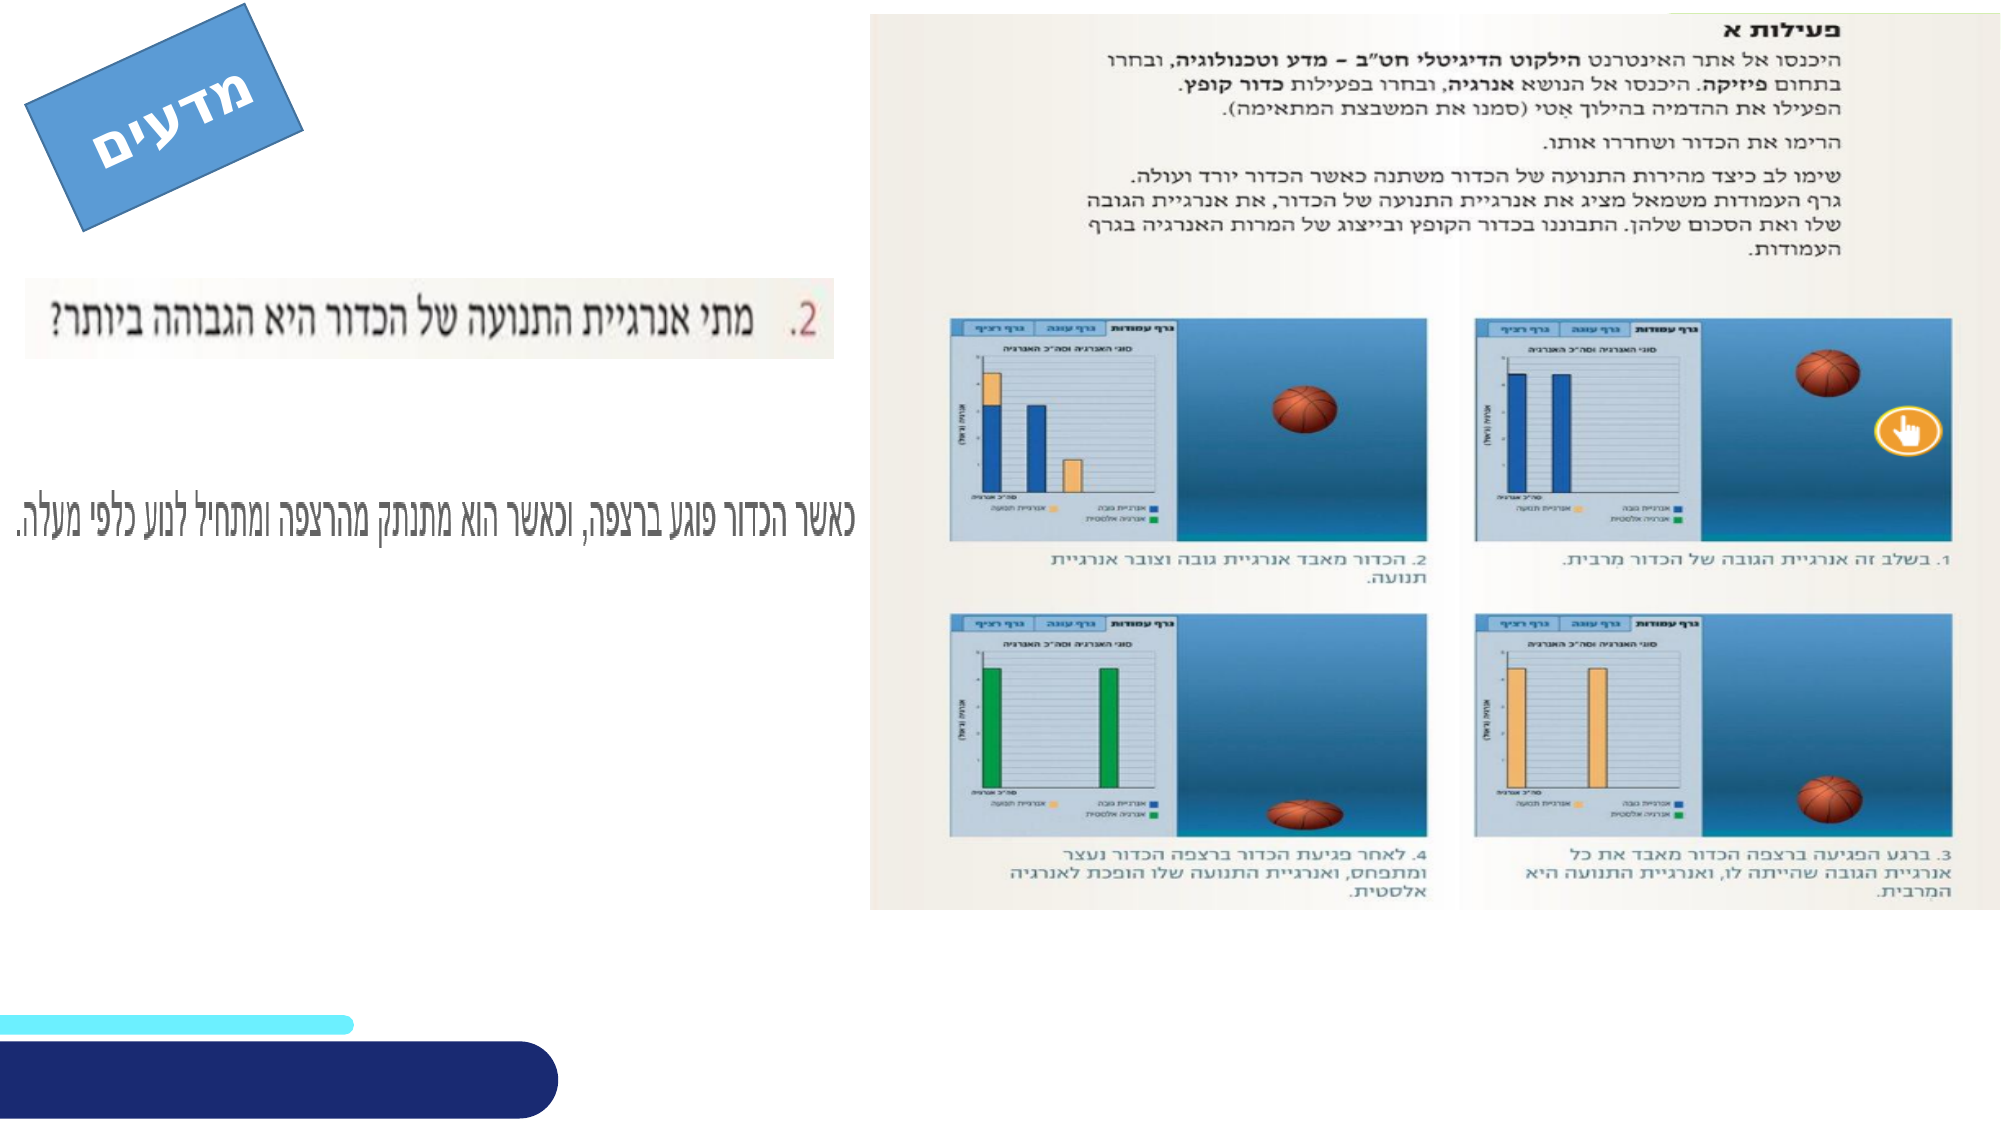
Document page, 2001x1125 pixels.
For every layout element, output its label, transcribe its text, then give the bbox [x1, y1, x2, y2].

picture [870, 14, 2000, 910]
picture [4, 470, 856, 563]
picture [25, 278, 834, 359]
text_box מדעים [24, 2, 304, 233]
